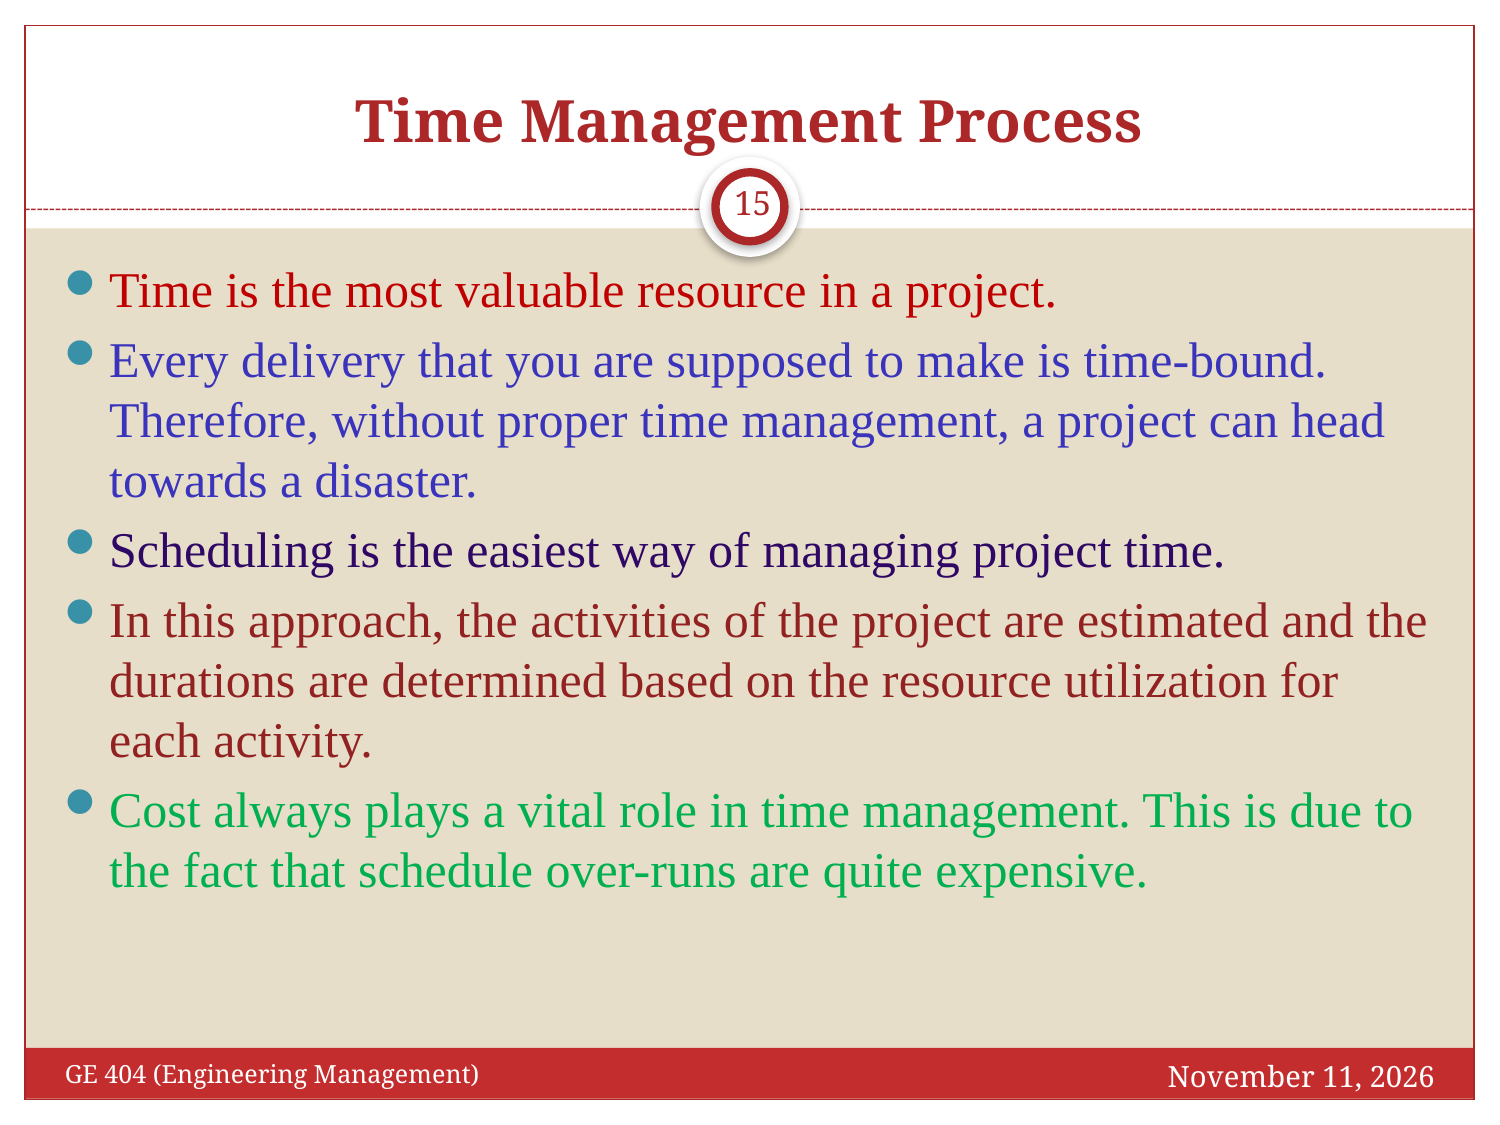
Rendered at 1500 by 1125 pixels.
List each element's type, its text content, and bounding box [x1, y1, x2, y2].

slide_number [950, 1050, 1450, 1111]
list Time is the most valuable resource in a project. Every delivery that you are supposed to make is time-bound. Therefore, without proper time management, a project can head towards a disaster. Scheduling is the easiest way of managing project time. In this approach, the activities of the project are estimated and the durations are determined based on the resource utilization for each activity. Cost always plays a vital role in time management. This is due to the fact that schedule over-runs are quite expensive. [49, 250, 1445, 1001]
title Time Management Process [49, 37, 1450, 162]
slide_number 15 [715, 168, 791, 241]
footer GE 404 (Engineering Management) [50, 1051, 638, 1112]
